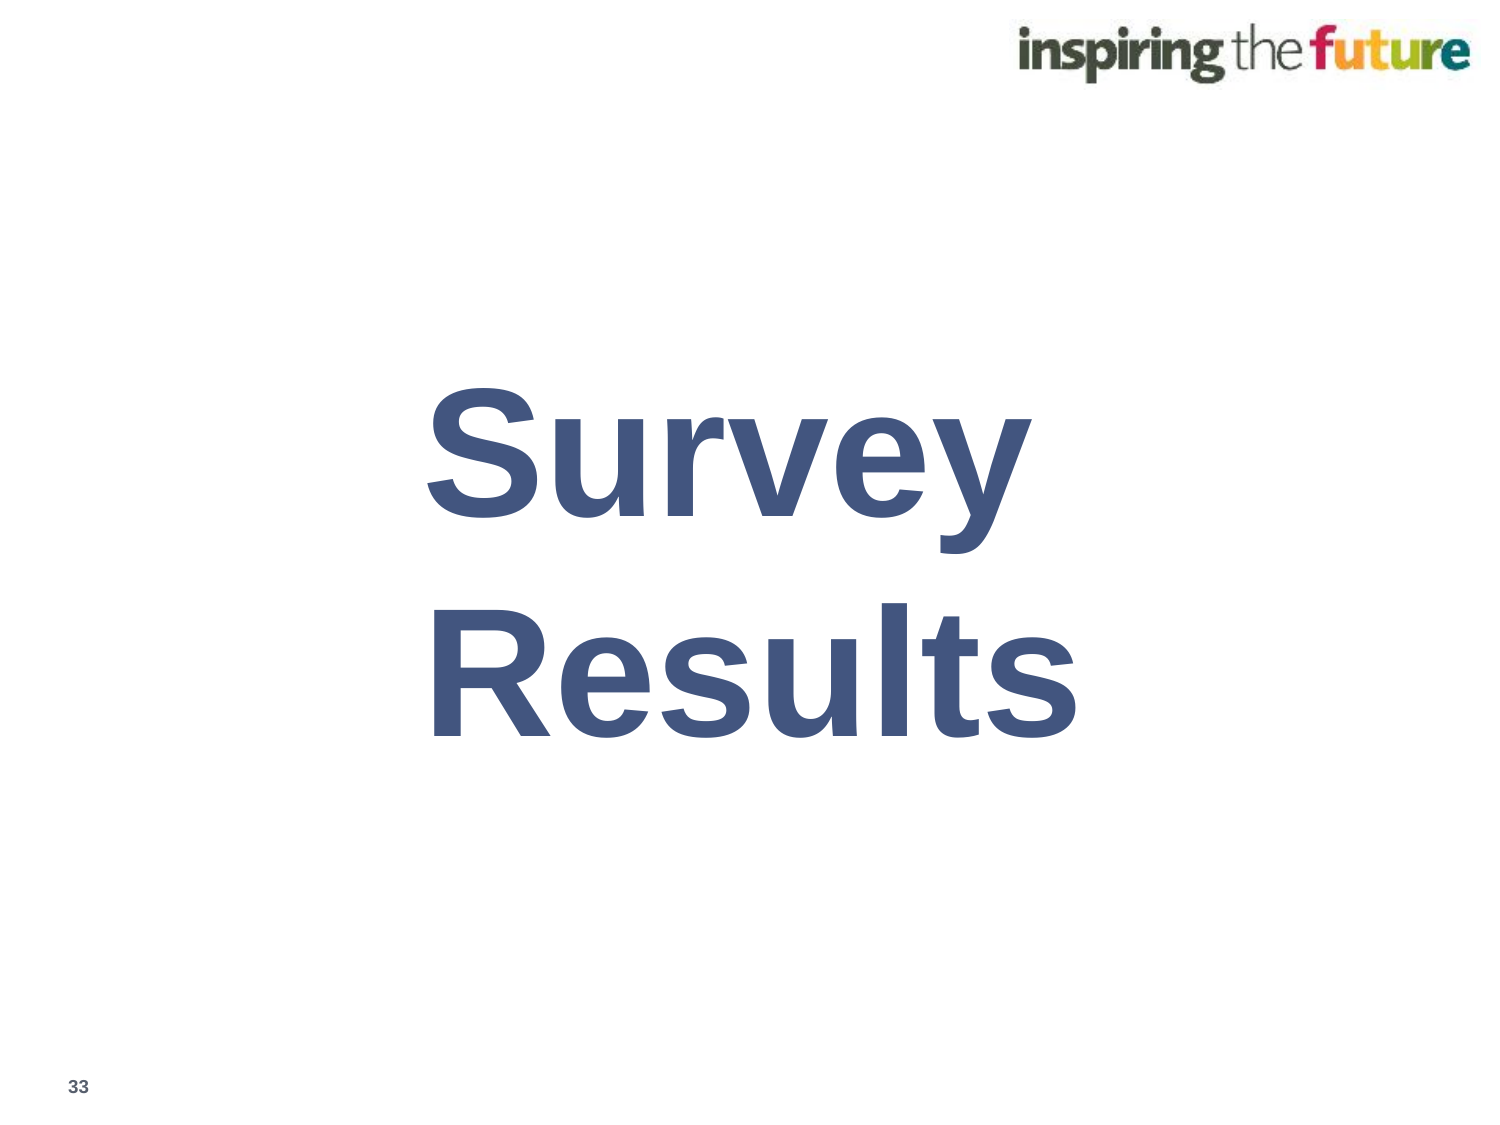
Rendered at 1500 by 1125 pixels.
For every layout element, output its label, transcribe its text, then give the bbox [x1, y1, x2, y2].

slide_number 33 [68, 1075, 115, 1099]
text_box Survey Results [407, 326, 1302, 1125]
picture [1009, 18, 1481, 90]
